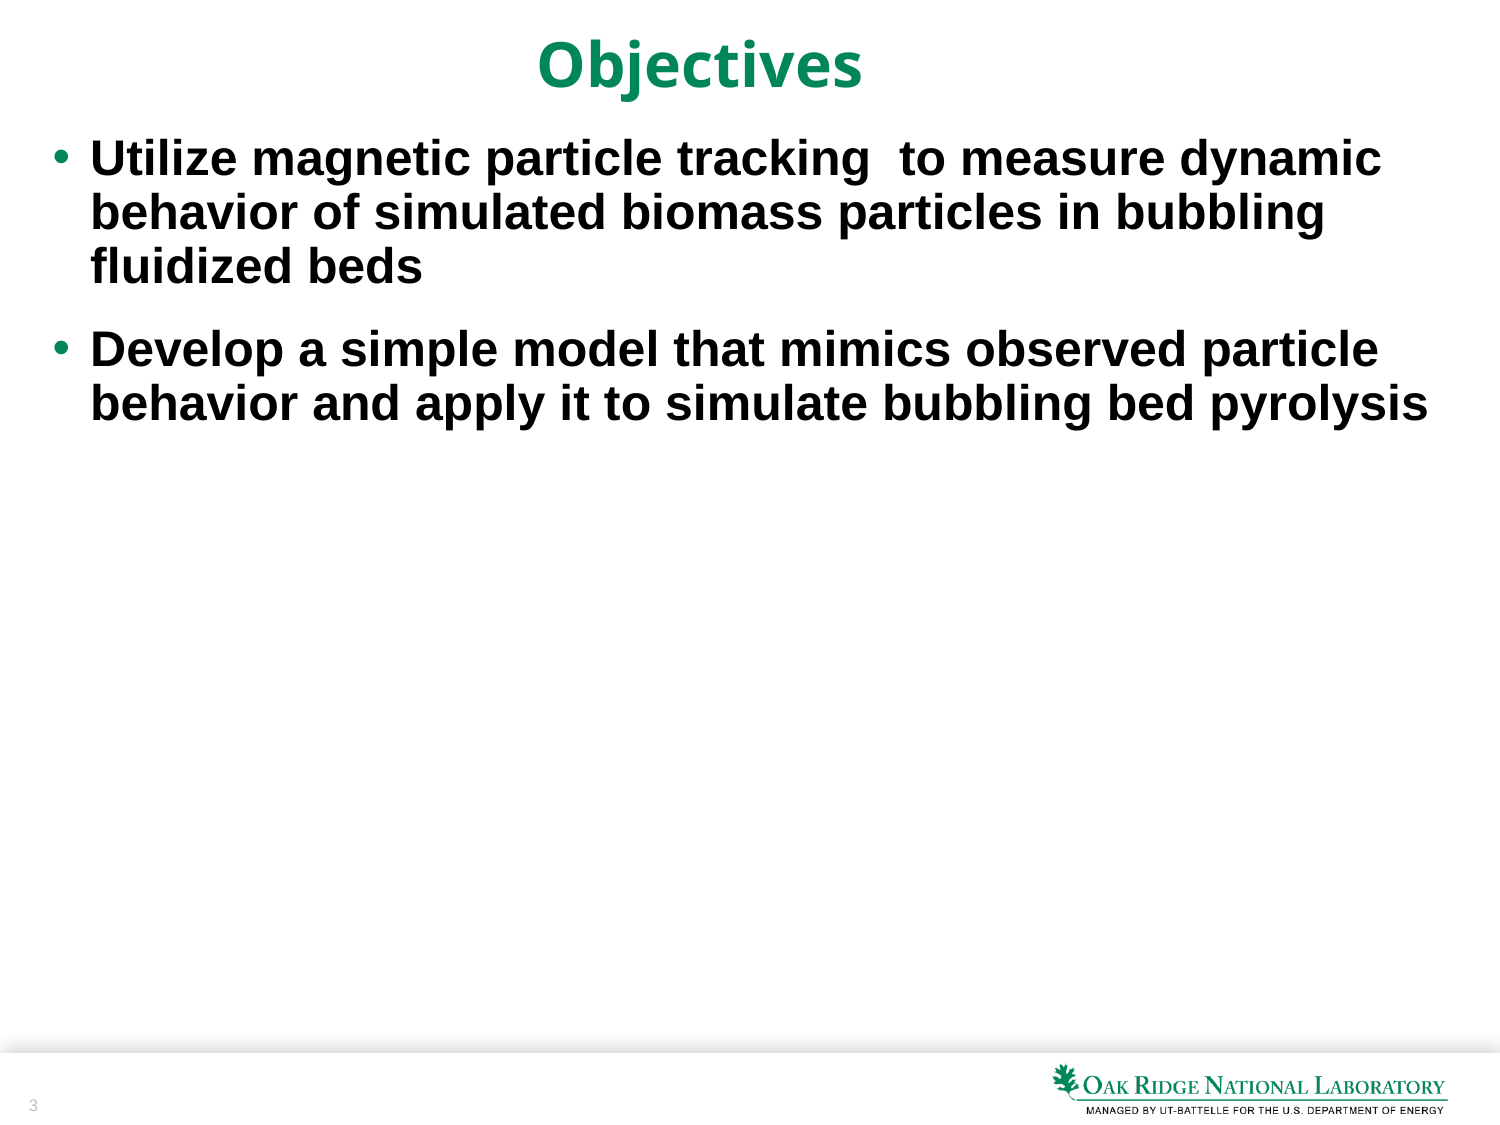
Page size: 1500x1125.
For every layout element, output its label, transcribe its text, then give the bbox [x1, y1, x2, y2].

picture [1052, 1063, 1448, 1114]
title Objectives [33, 28, 1384, 109]
list Utilize magnetic particle tracking to measure dynamic behavior of simulated biomass particles in bubbling fluidized beds Develop a simple model that mimics observed particle behavior and apply it to simulate bubbling bed pyrolysis [37, 124, 1463, 443]
